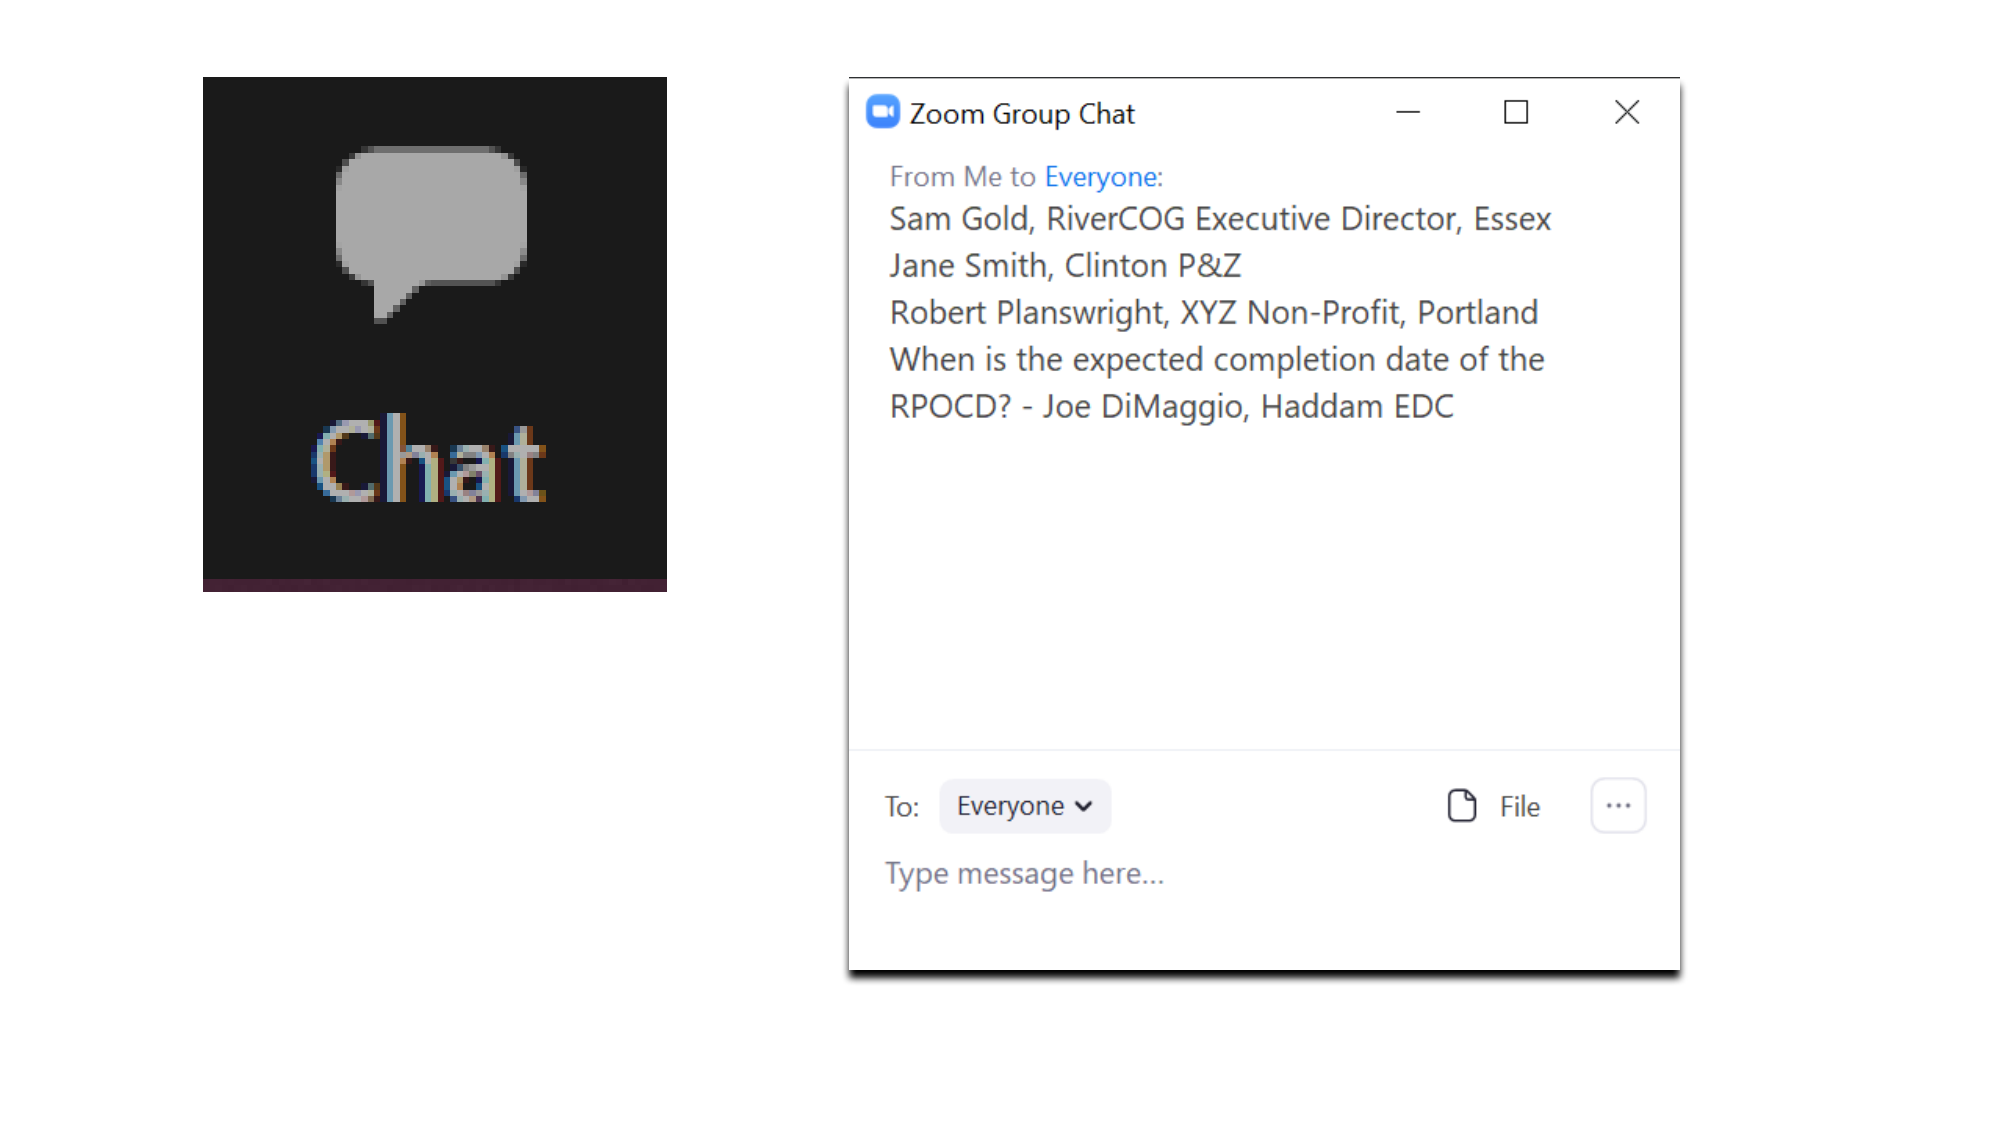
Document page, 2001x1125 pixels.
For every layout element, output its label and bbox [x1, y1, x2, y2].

picture [203, 77, 667, 592]
picture [849, 77, 1680, 970]
